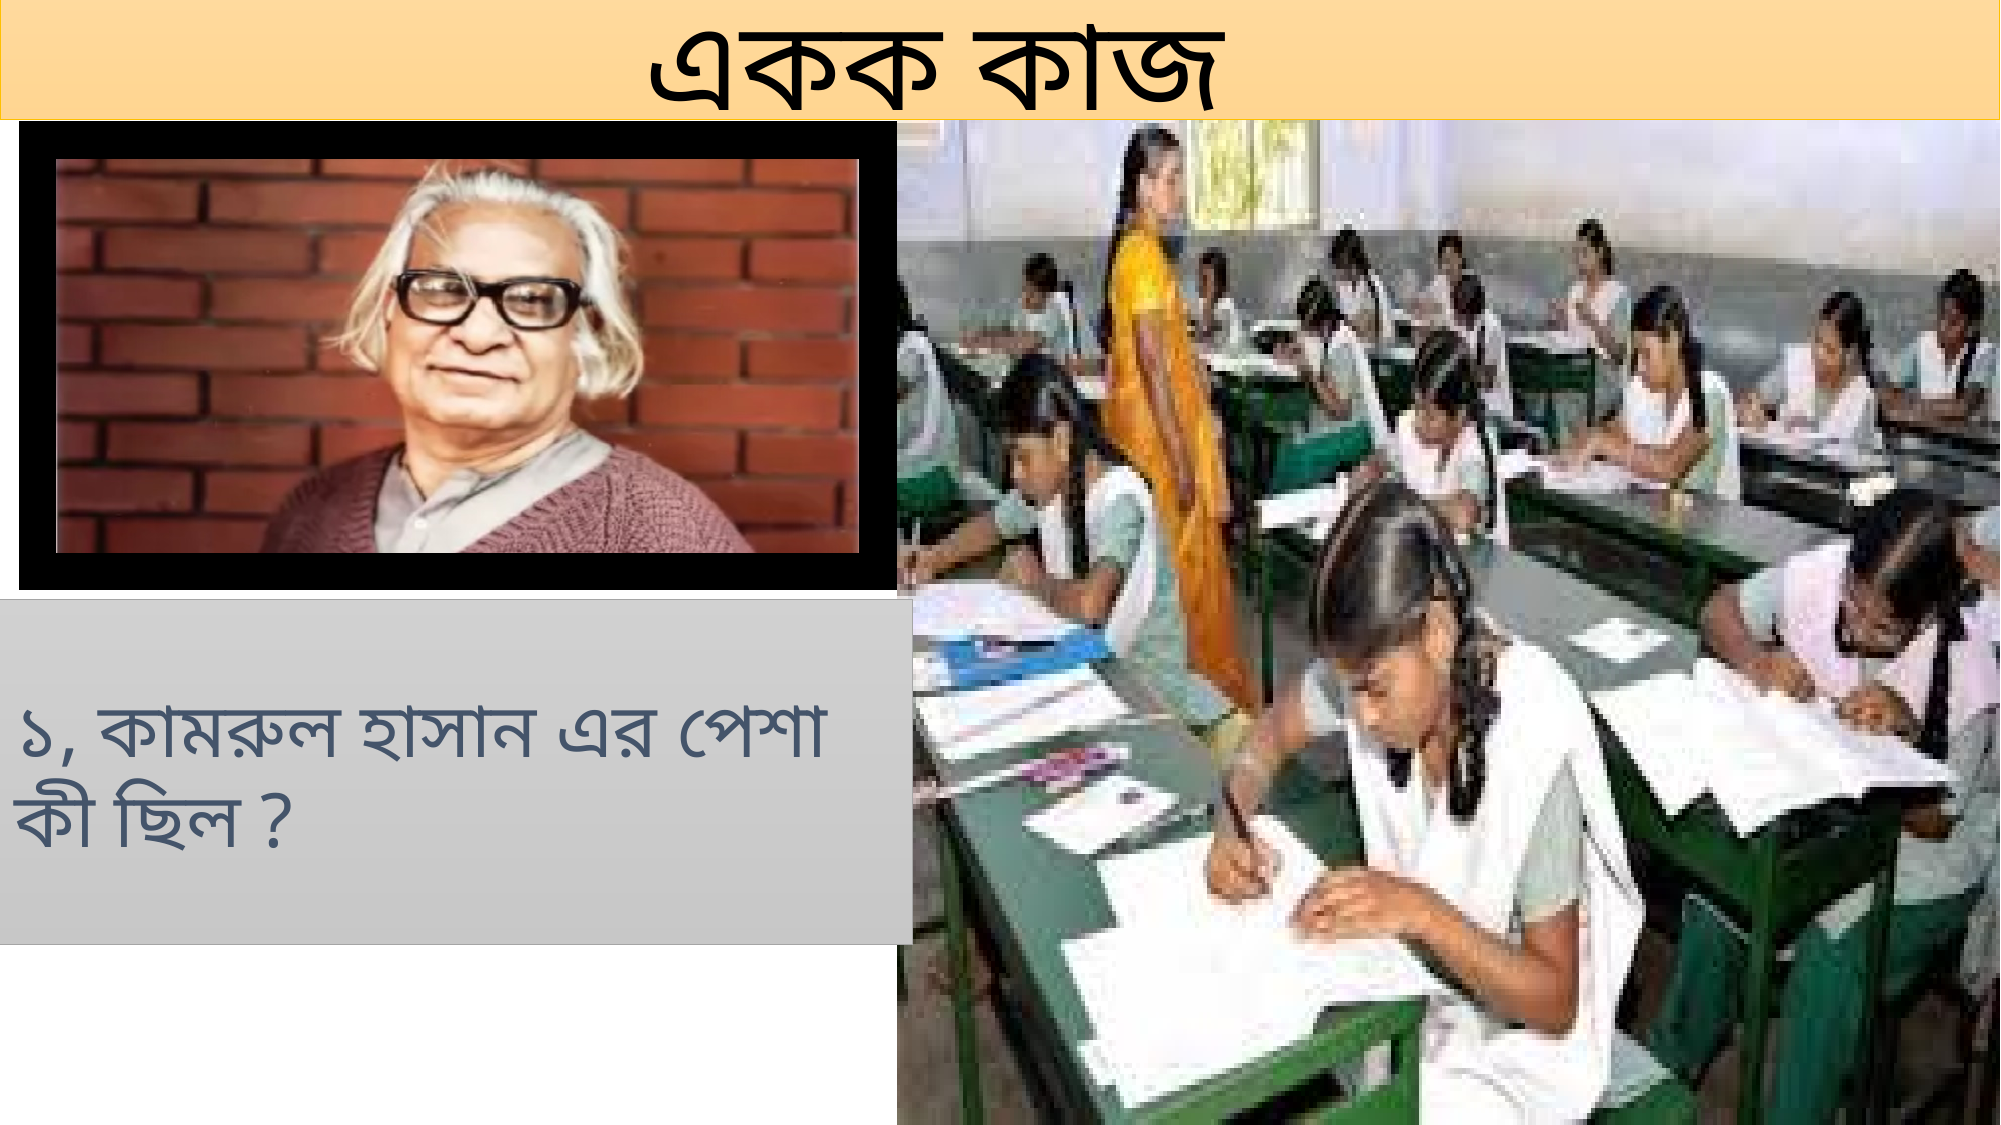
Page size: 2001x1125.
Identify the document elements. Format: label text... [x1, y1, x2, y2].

text_box একক কাজ [0, 0, 2000, 120]
picture [56, 158, 860, 553]
picture [897, 118, 2000, 1125]
text_box ১, কামরুল হাসান এর পেশা কী ছিল ? [0, 599, 897, 945]
